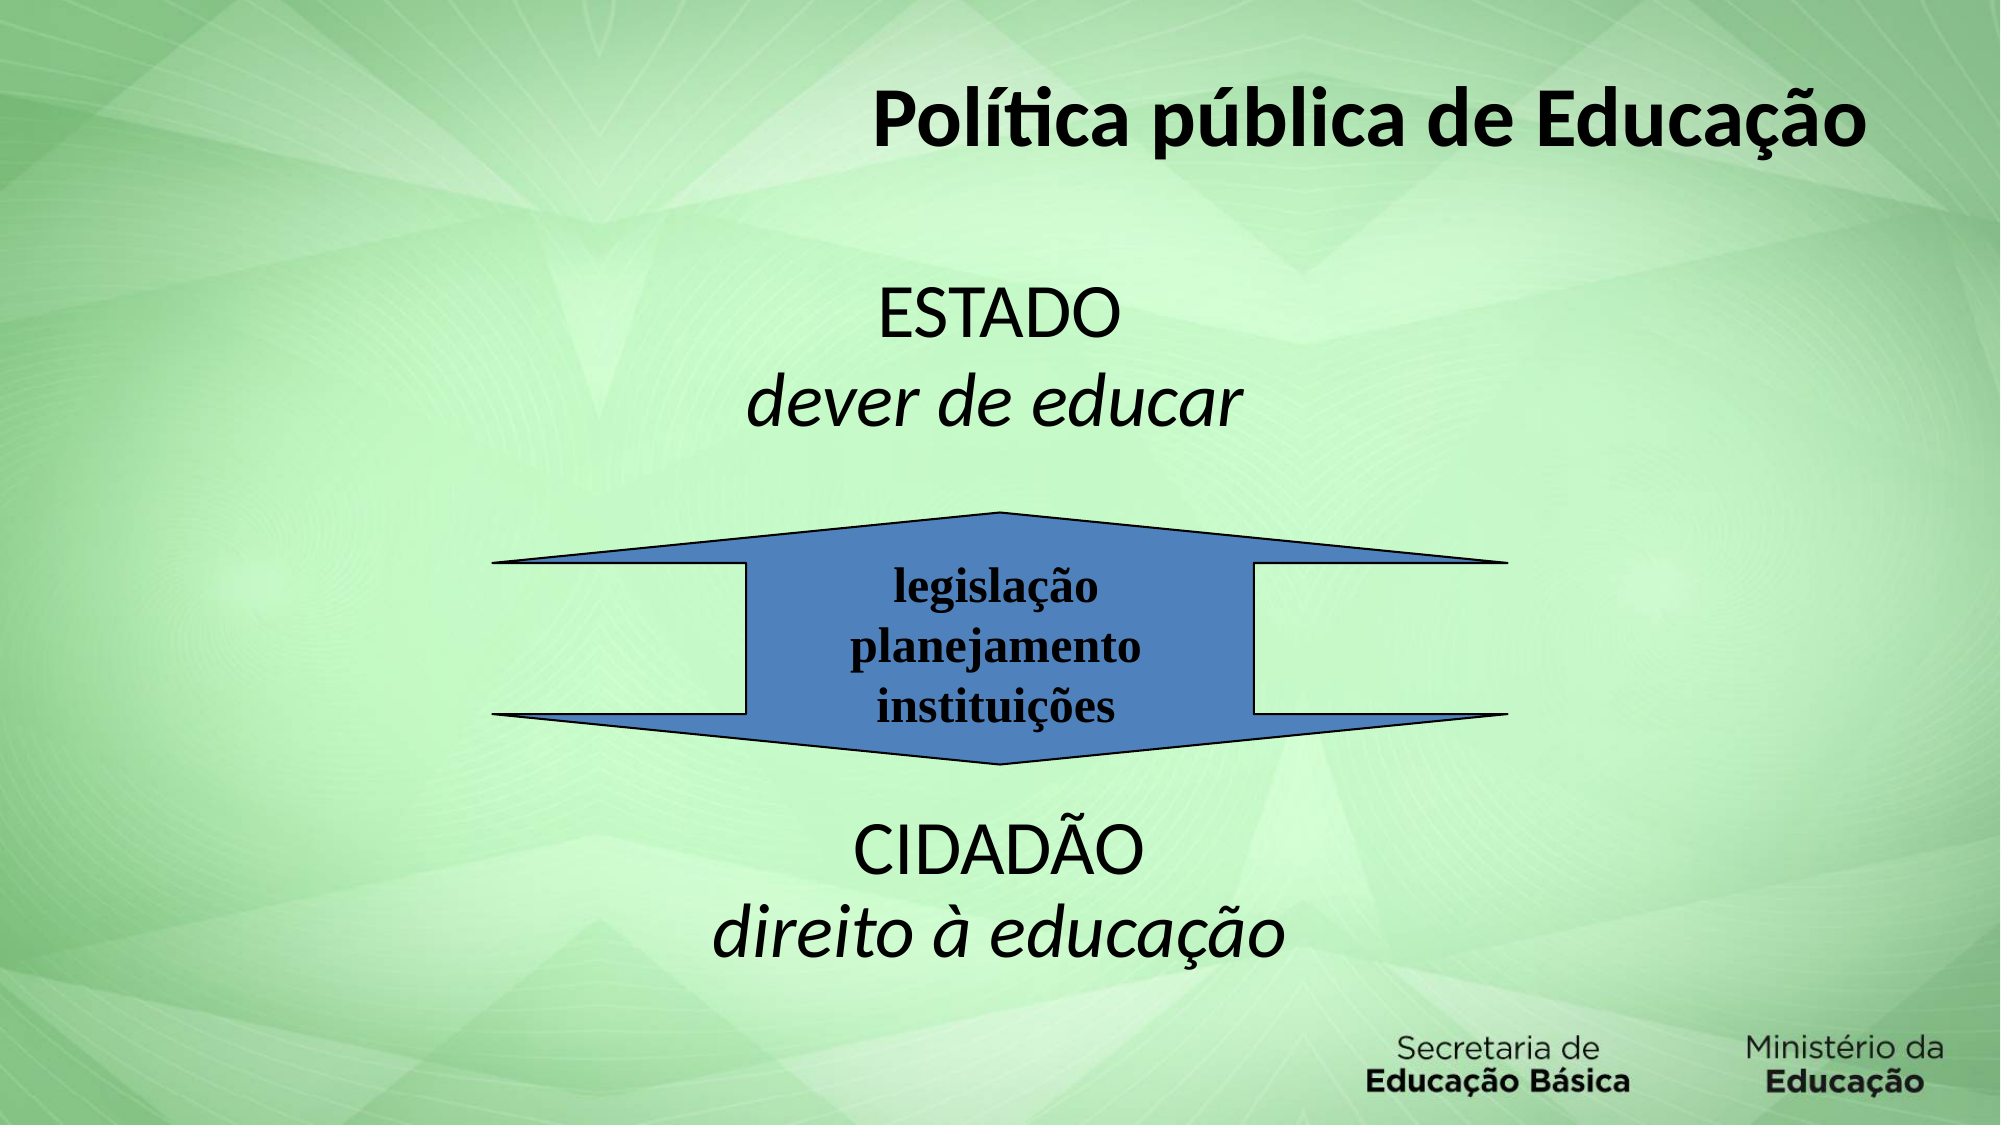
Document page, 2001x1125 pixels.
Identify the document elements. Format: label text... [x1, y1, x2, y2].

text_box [492, 512, 1509, 766]
list ESTADO dever de educar CIDADÃO direito à educação [99, 262, 1900, 1030]
picture [0, 0, 2001, 1125]
title Política pública de Educação [50, 52, 1887, 173]
